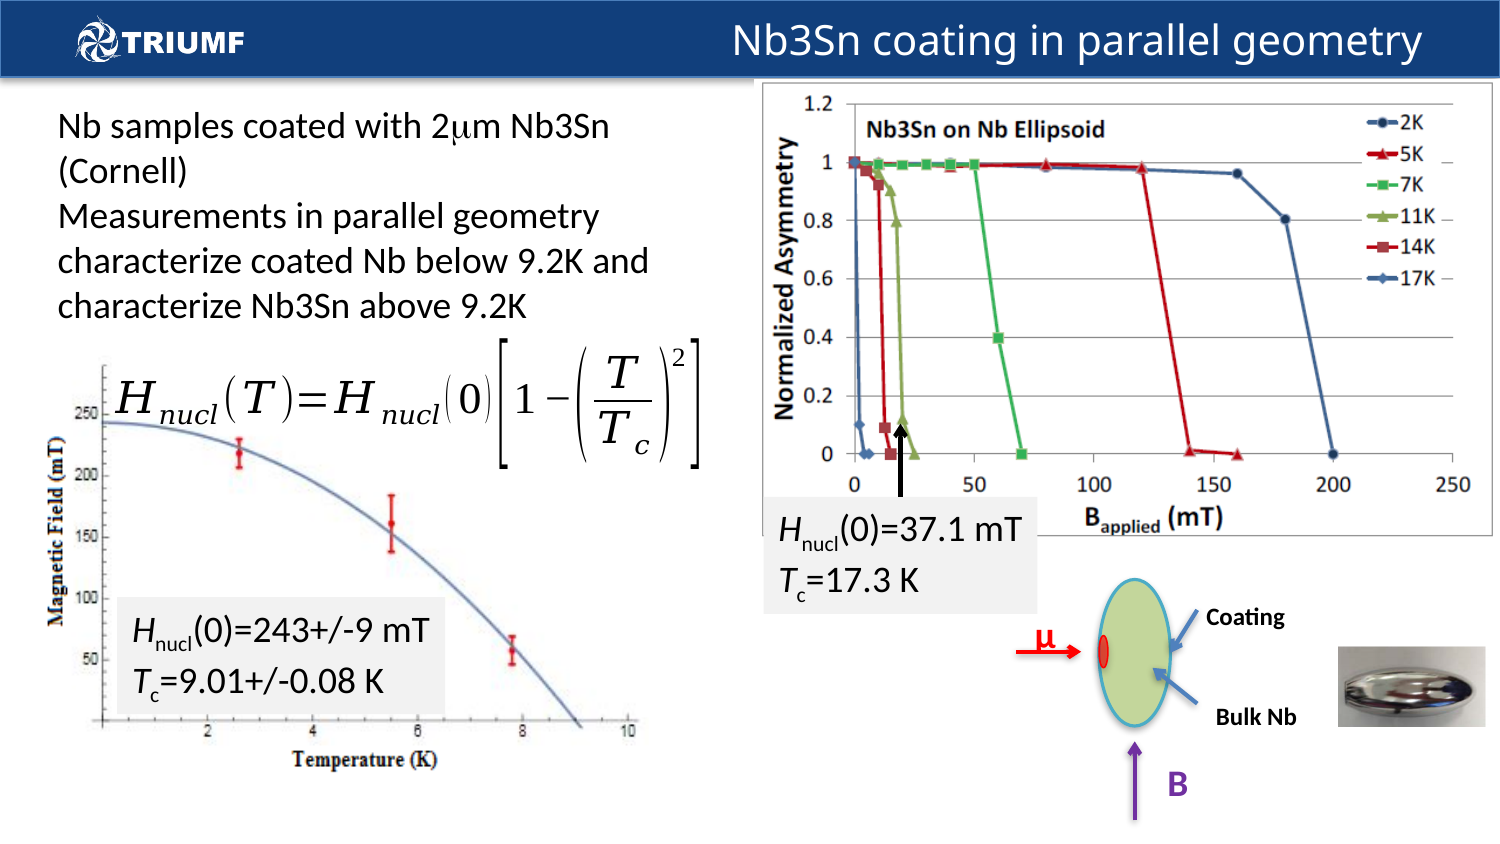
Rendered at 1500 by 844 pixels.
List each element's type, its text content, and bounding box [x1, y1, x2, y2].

title Nb3Sn coating in parallel geometry [434, 0, 1438, 78]
text_box Nb samples coated with 2m Nb3Sn (Cornell) Measurements in parallel geometry characterize coated Nb below 9.2K and characterize Nb3Sn above 9.2K [42, 93, 727, 334]
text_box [1015, 579, 1490, 821]
picture [753, 79, 1500, 541]
text_box Hnucl(0)=37.1 mT Tc=17.3 K [763, 549, 1038, 614]
picture [29, 335, 667, 788]
